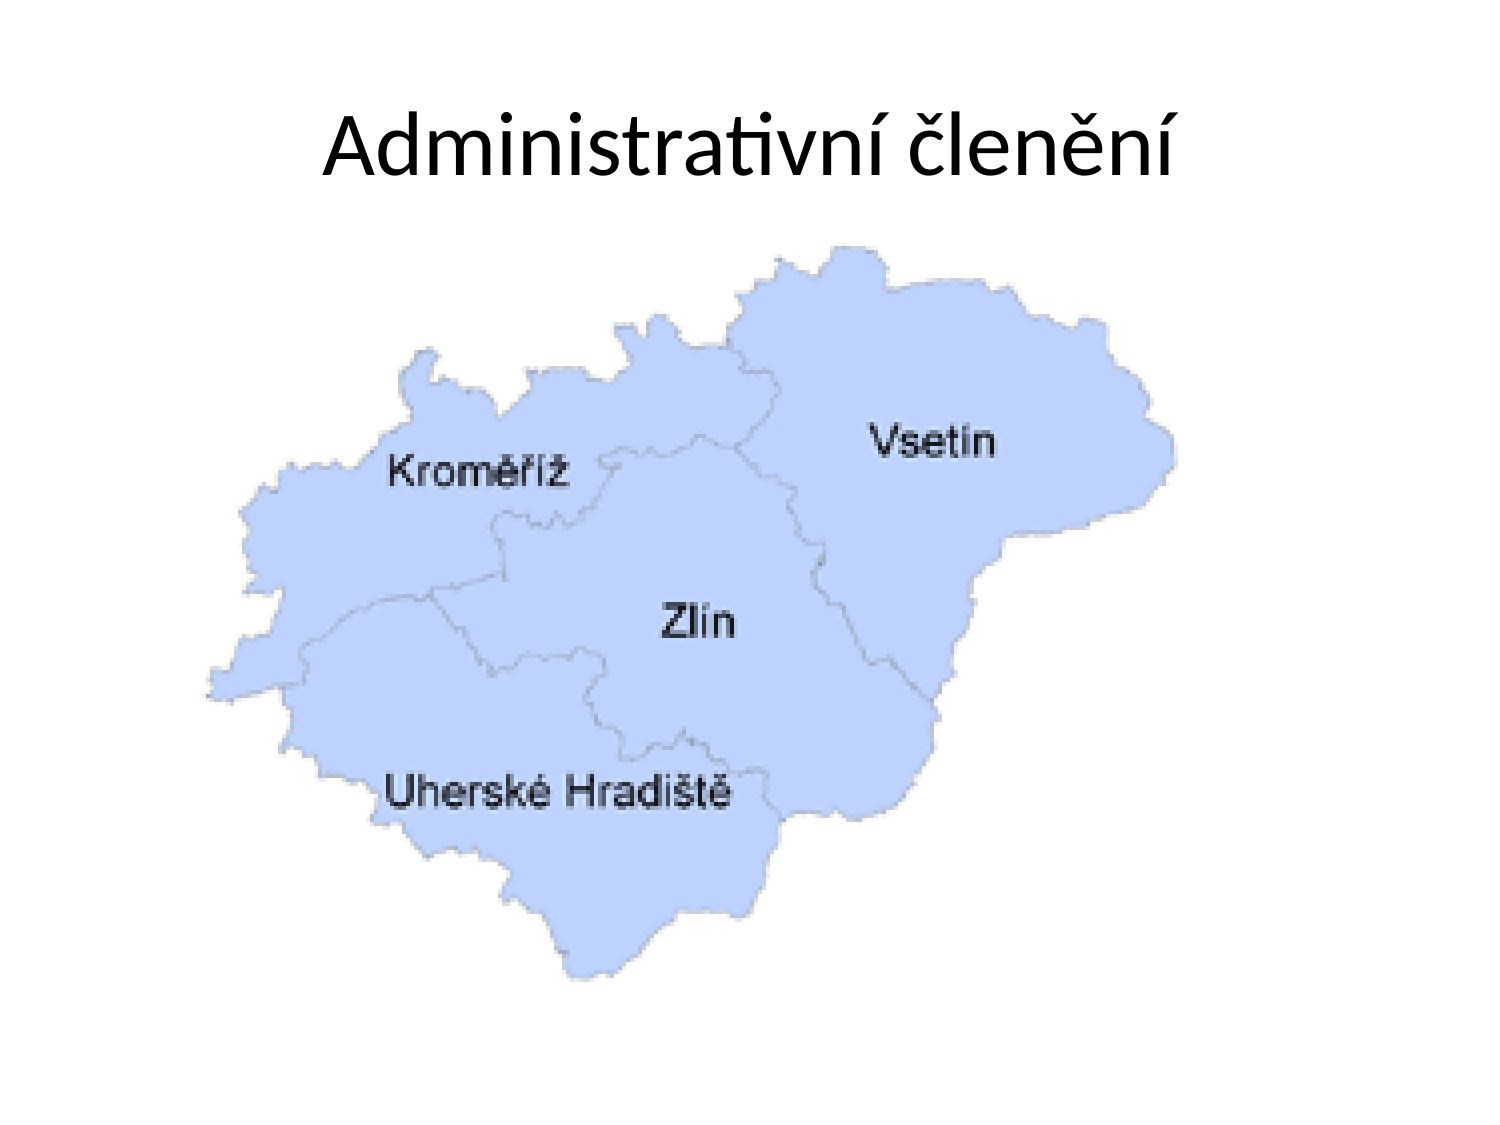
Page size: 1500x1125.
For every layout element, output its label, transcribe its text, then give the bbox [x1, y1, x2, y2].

text_box Administrativní členění [74, 45, 1425, 233]
picture [191, 234, 1190, 986]
